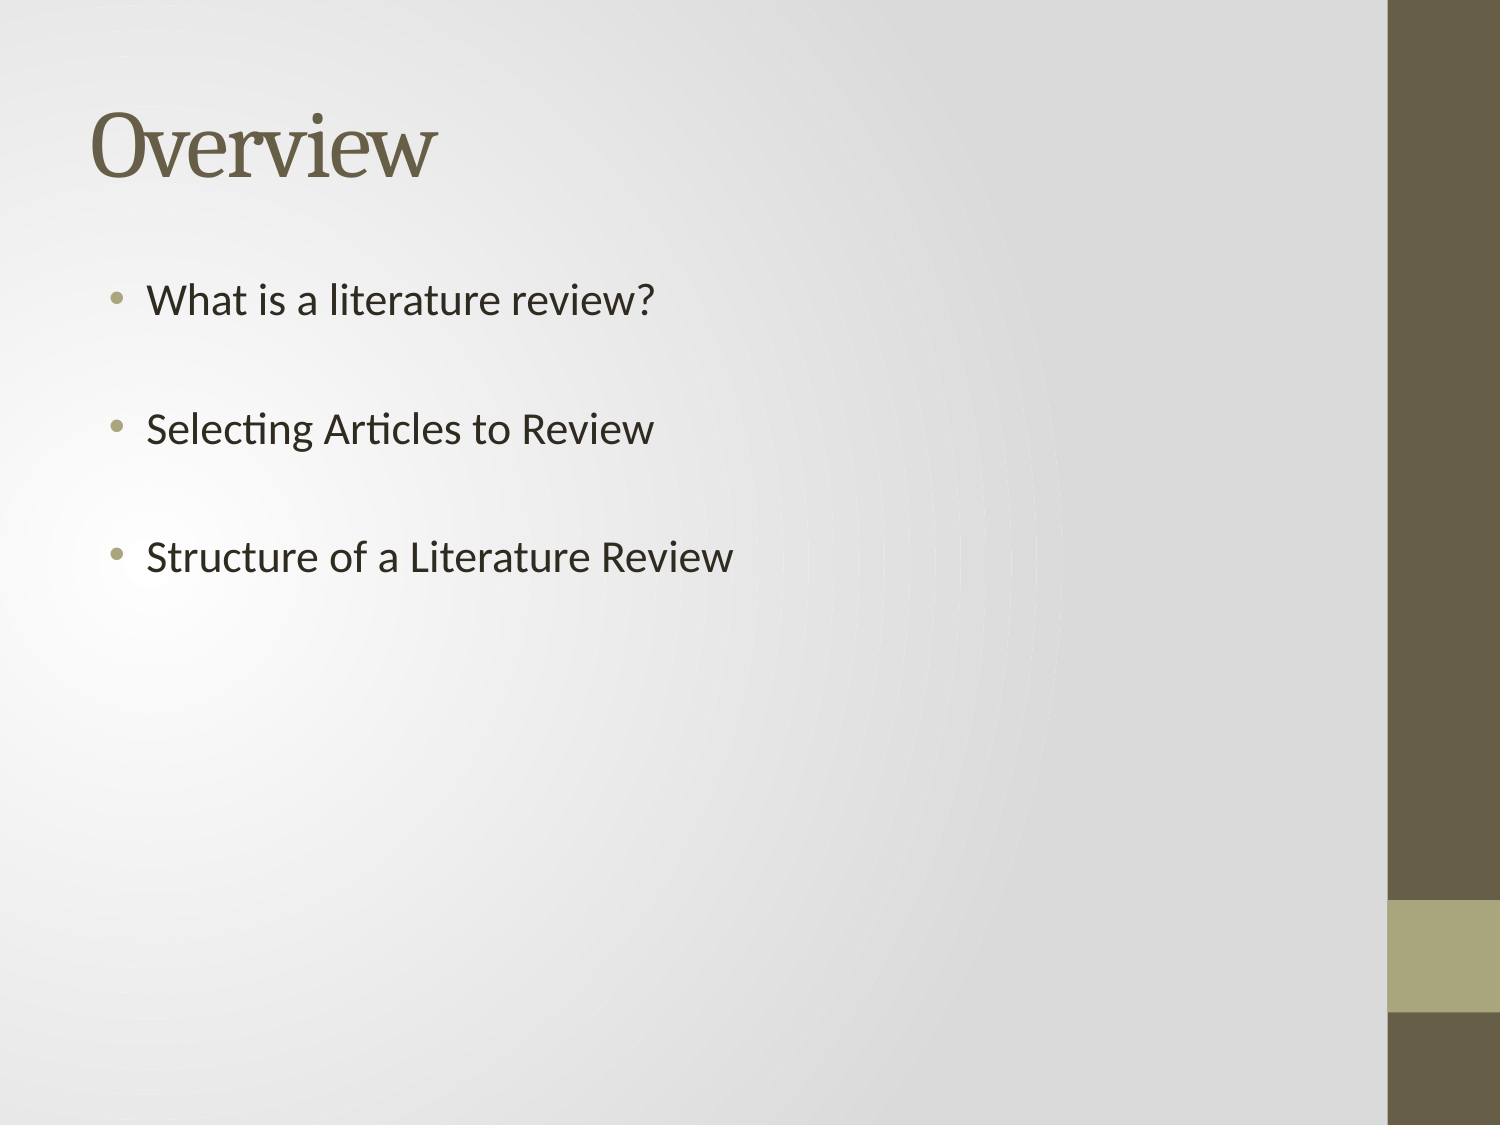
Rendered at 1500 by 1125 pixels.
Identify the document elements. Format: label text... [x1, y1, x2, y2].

title Overview [75, 45, 1325, 233]
list What is a literature review? Selecting Articles to Review Structure of a Literature Review [75, 262, 1325, 1050]
